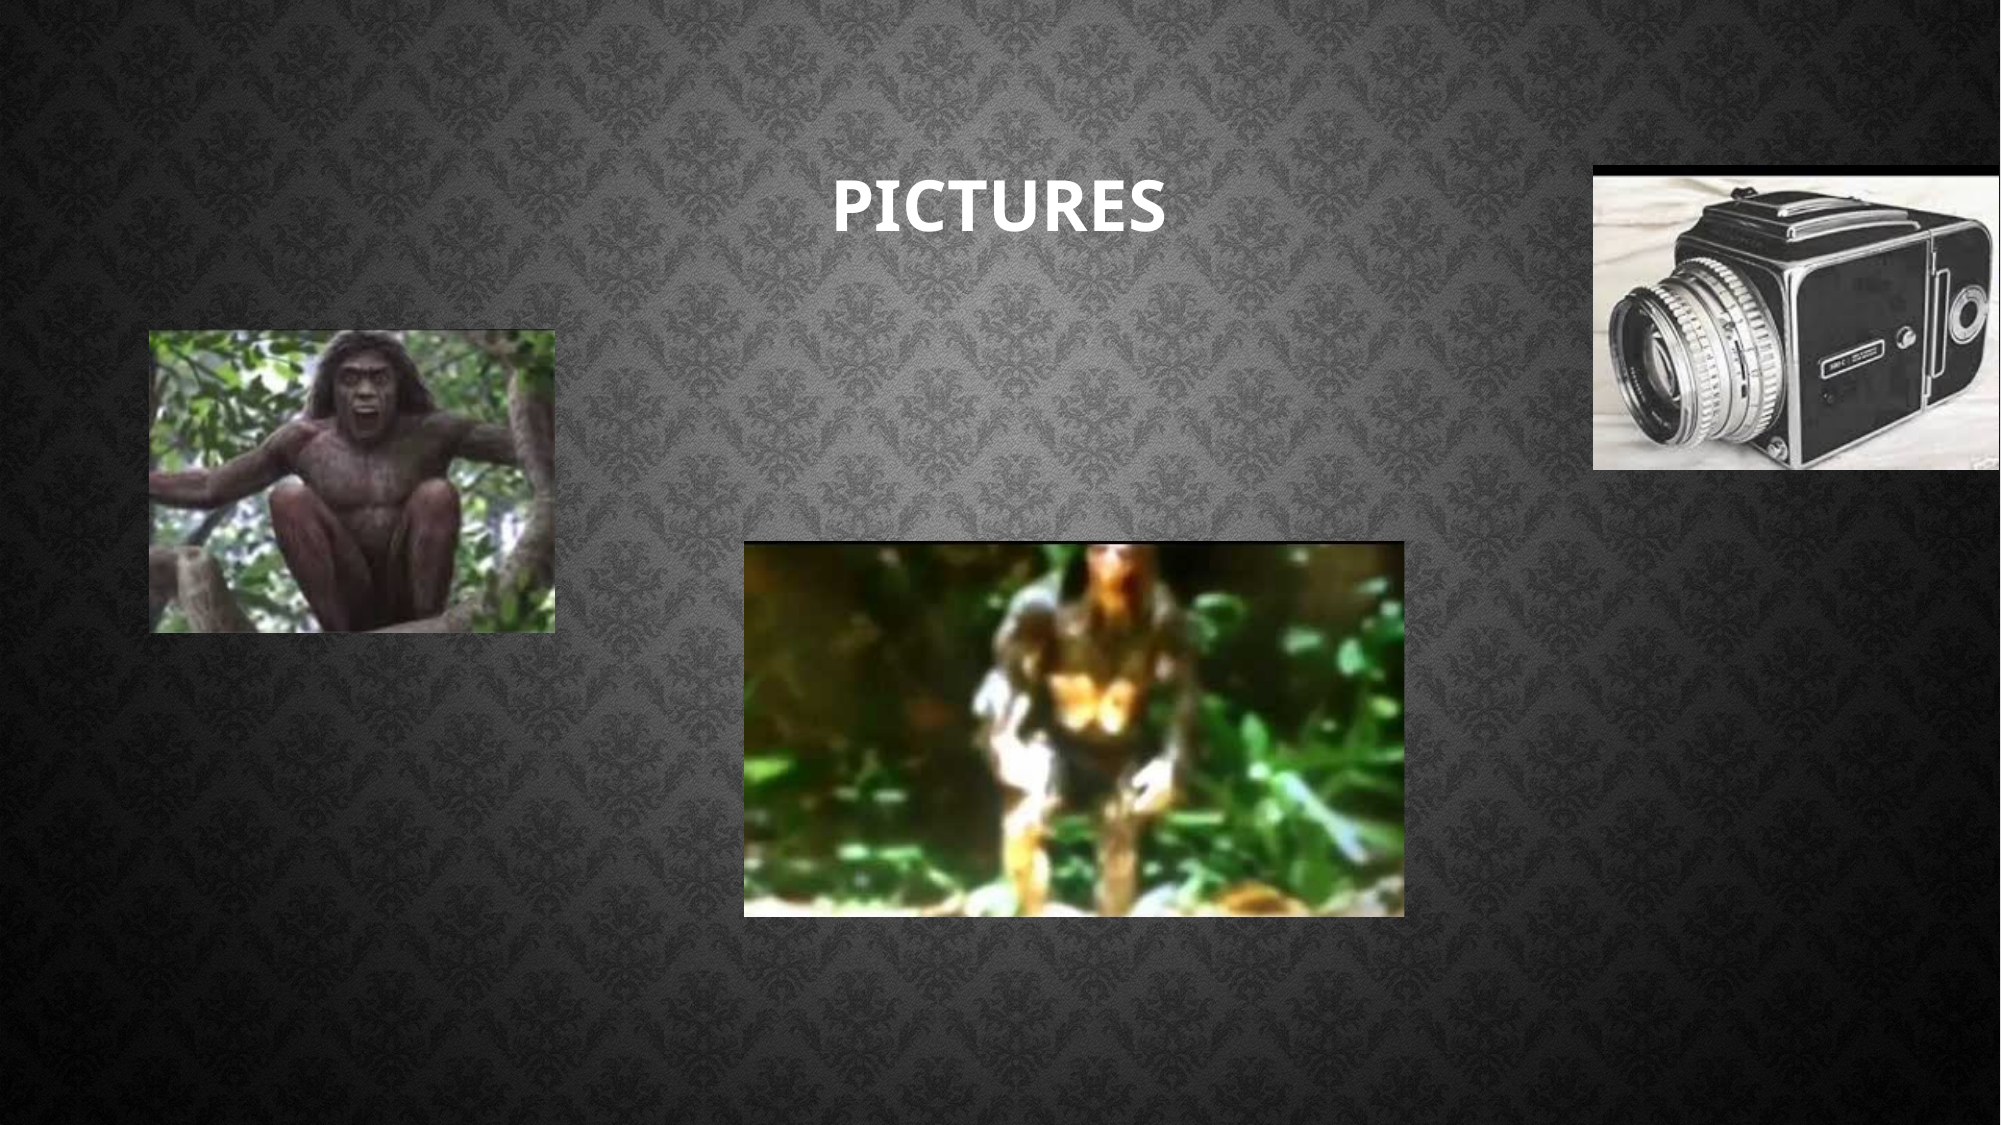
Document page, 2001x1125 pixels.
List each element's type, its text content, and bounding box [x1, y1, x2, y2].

picture [0, 0, 2001, 1125]
title pictures [149, 99, 1849, 318]
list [149, 329, 556, 634]
